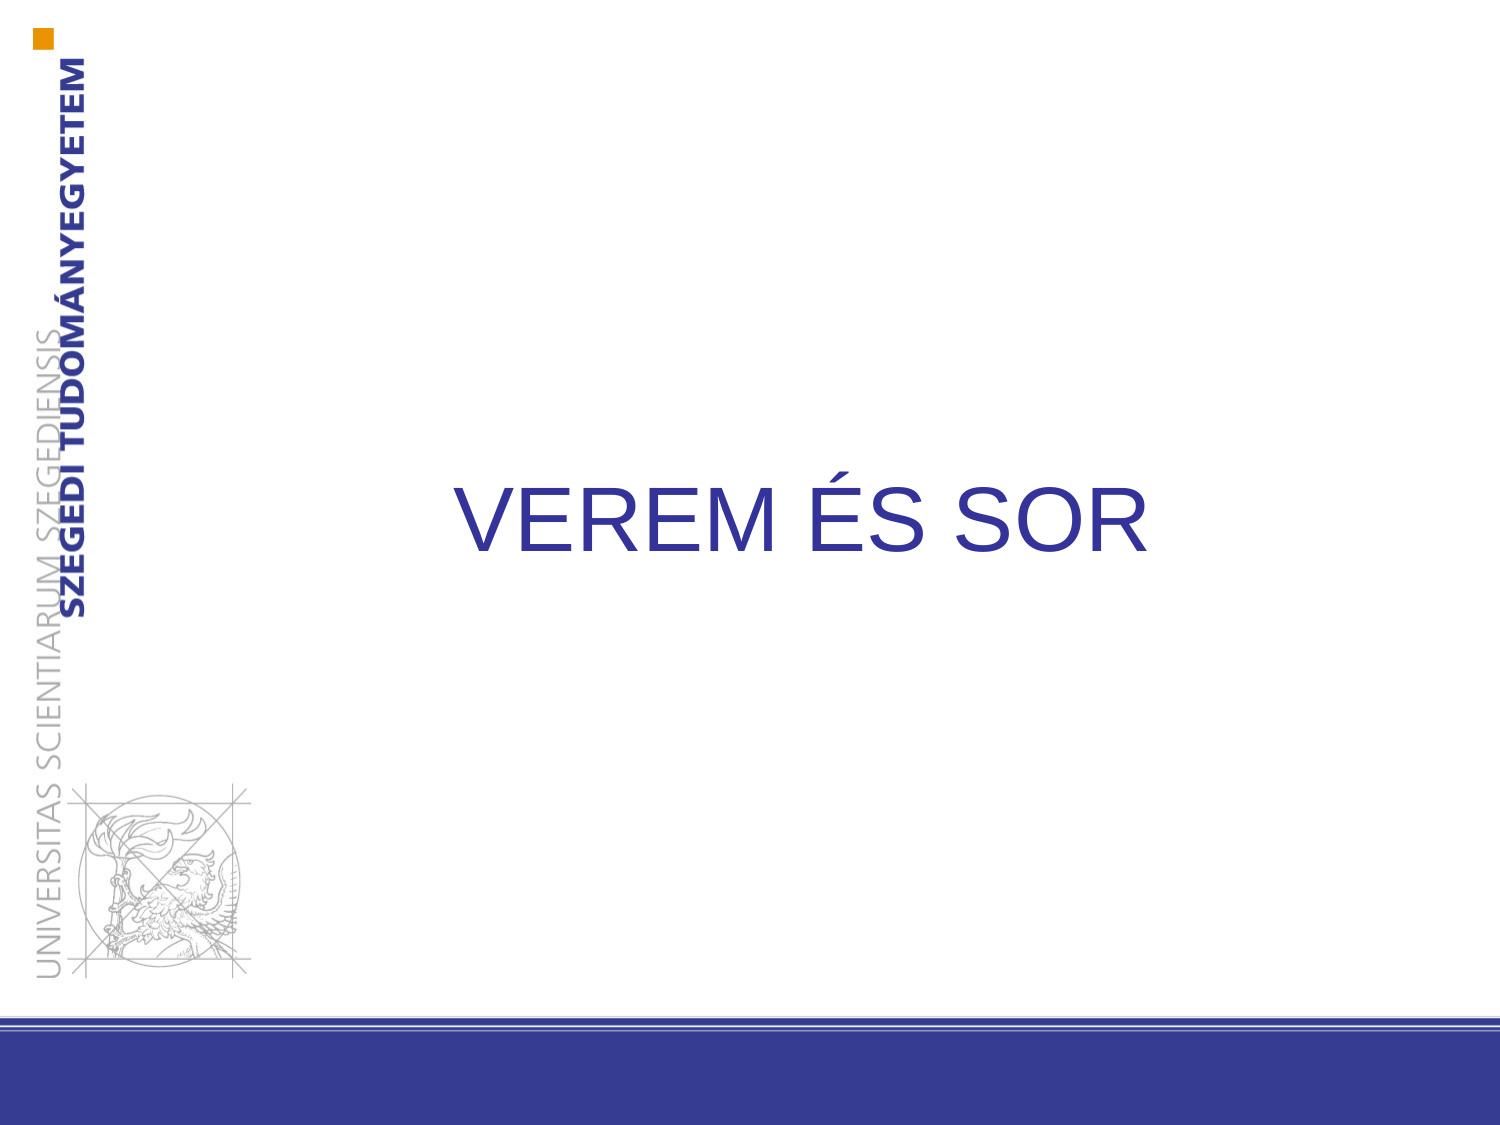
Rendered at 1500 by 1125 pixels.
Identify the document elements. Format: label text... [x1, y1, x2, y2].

title Verem és Sor [206, 420, 1426, 609]
picture [0, 0, 1500, 1125]
